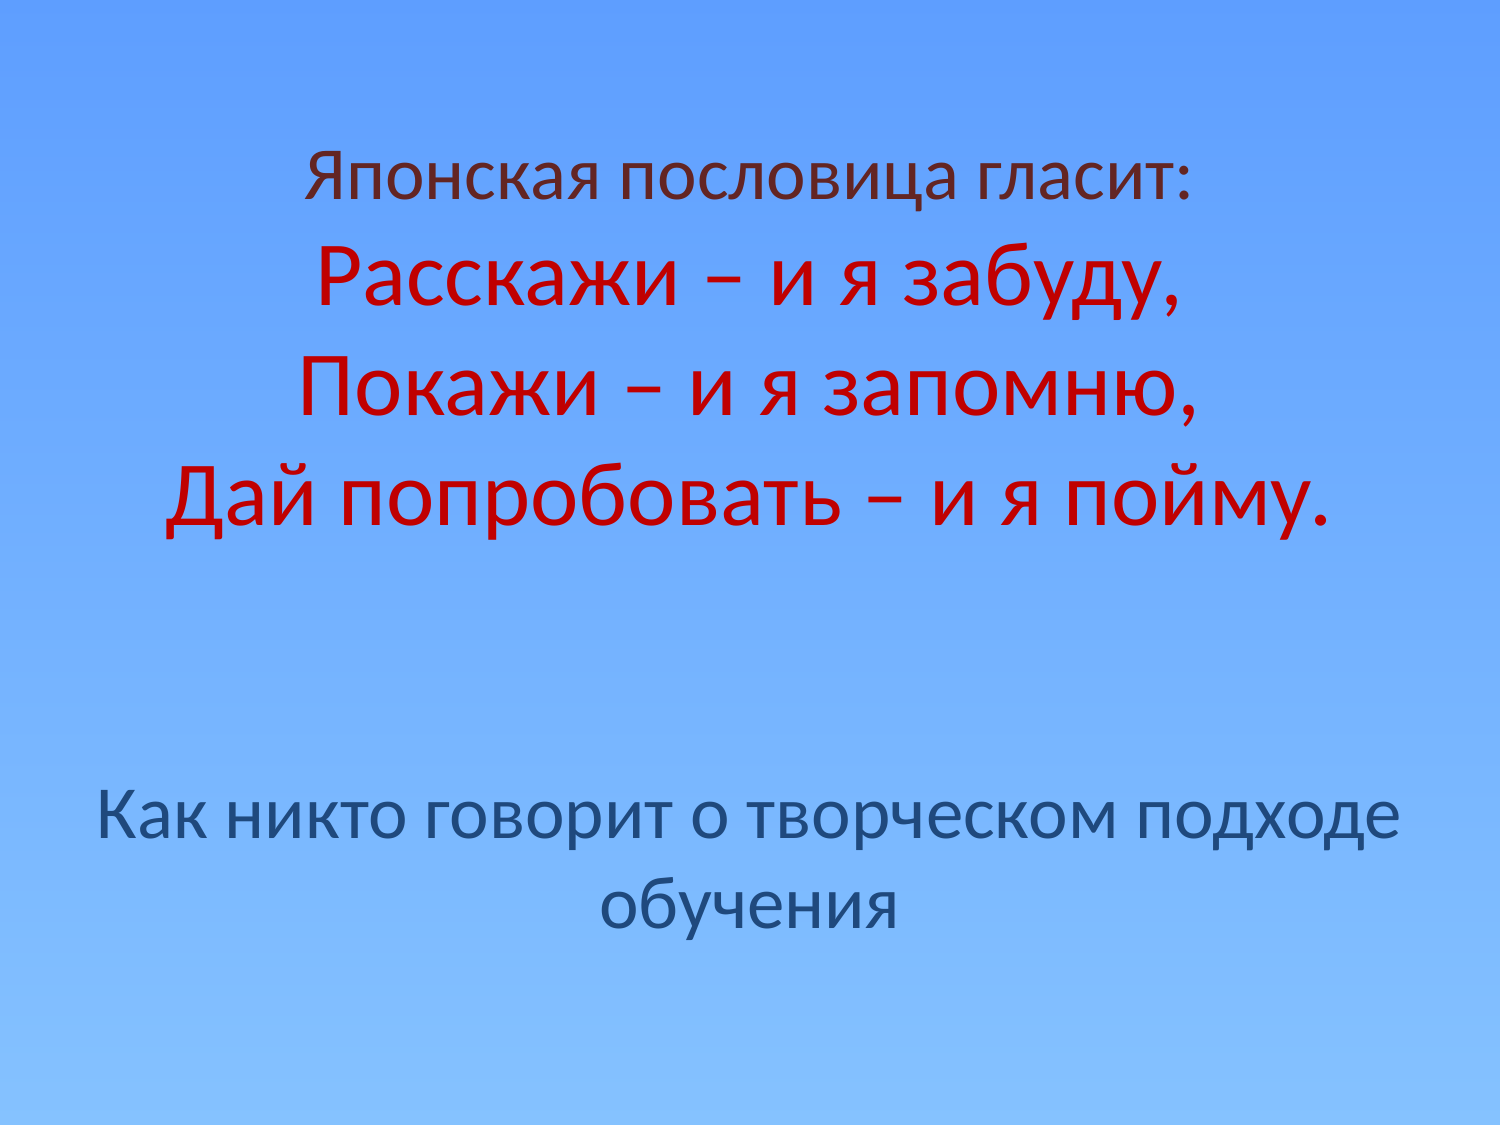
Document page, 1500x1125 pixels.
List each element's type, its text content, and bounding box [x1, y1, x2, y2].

title Японская пословица гласит: Расскажи – и я забуду, Покажи – и я запомню, Дай попробовать – и я пойму. Как никто говорит о творческом подходе обучения [75, 45, 1425, 1024]
